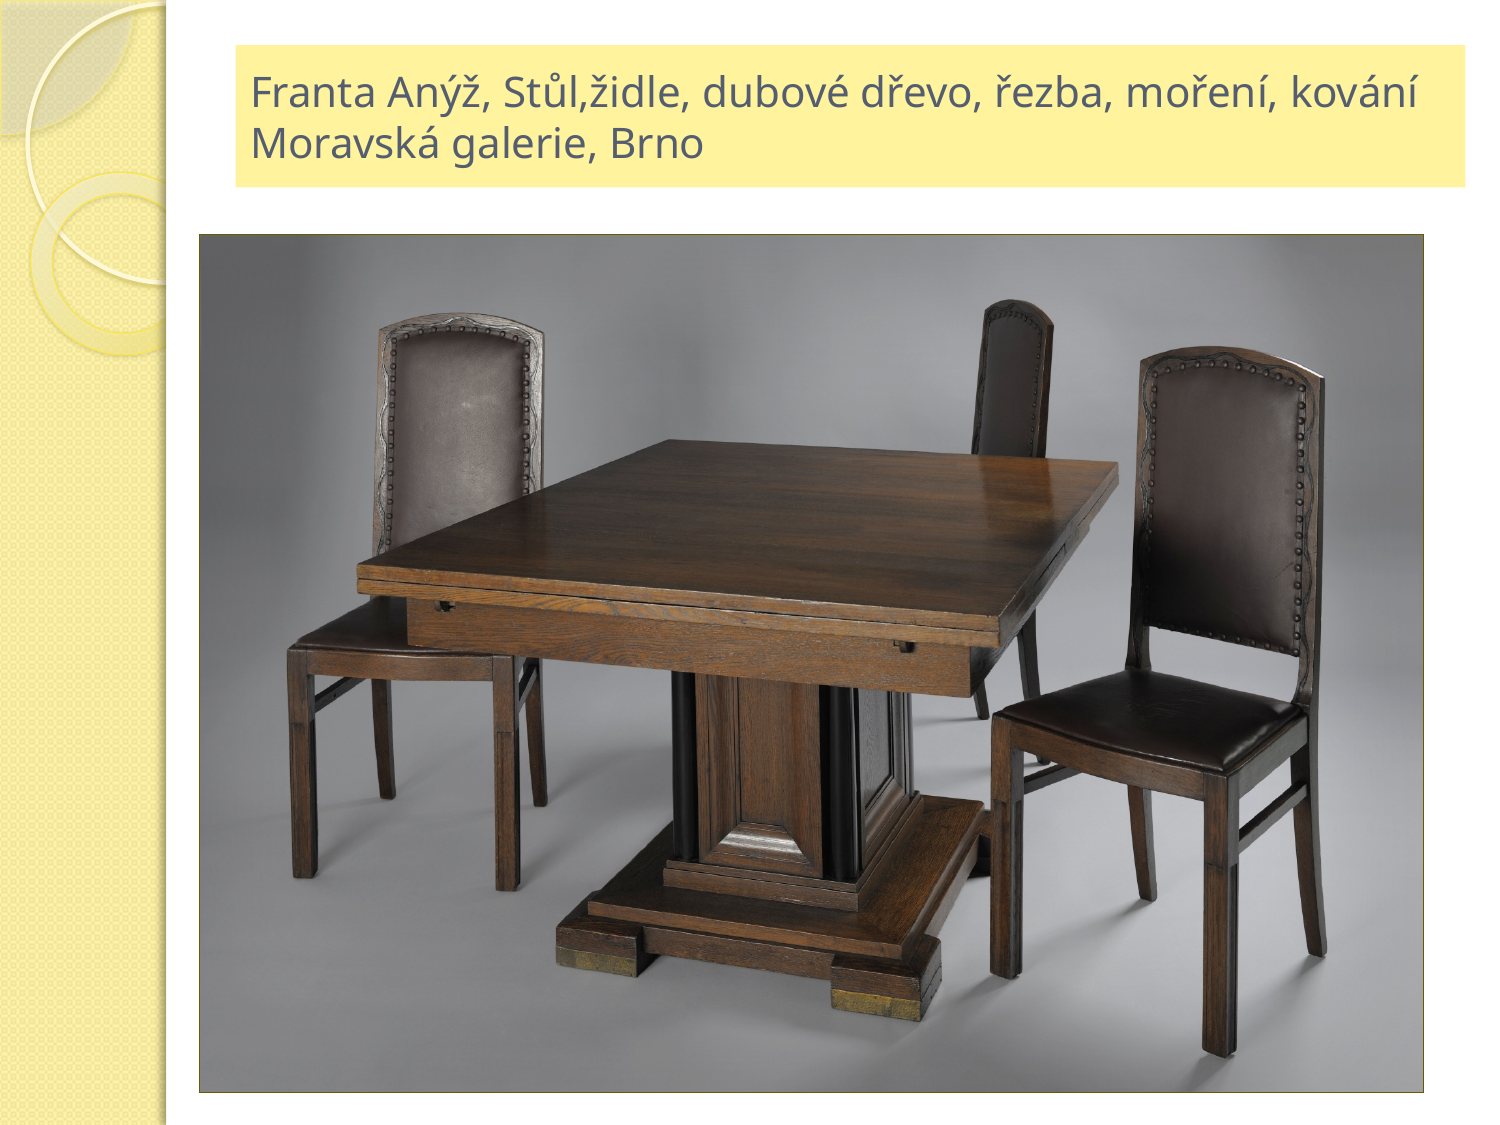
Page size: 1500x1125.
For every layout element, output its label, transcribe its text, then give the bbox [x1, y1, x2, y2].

title Franta Anýž, Stůl,židle, dubové dřevo, řezba, moření, kování Moravská galerie, Brno [235, 45, 1466, 188]
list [198, 234, 1425, 1093]
